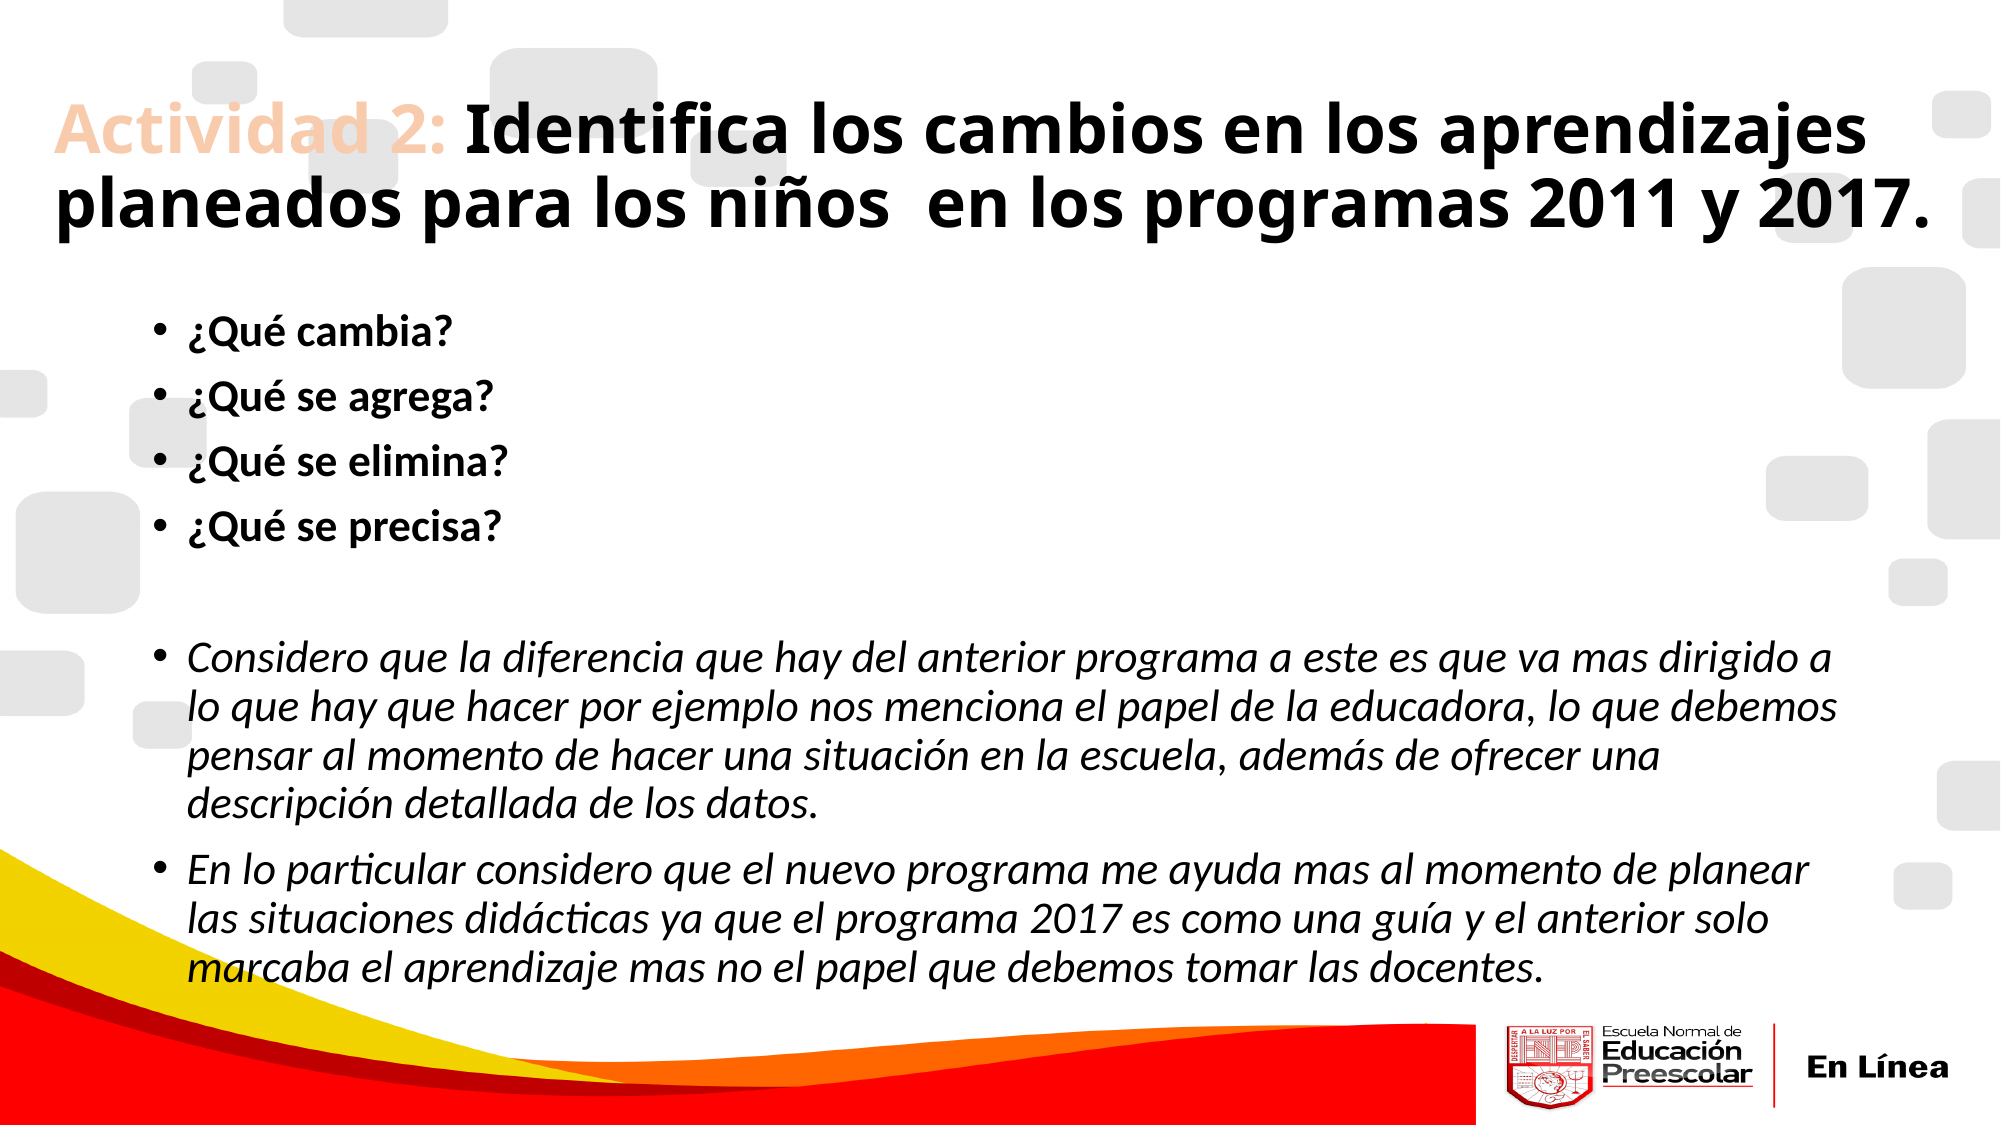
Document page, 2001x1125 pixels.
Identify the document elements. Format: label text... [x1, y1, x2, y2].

title Actividad 2: Identifica los cambios en los aprendizajes planeados para los niños en los programas 2011 y 2017. [39, 59, 1977, 278]
picture [0, 0, 2001, 1125]
list ¿Qué cambia? ¿Qué se agrega? ¿Qué se elimina? ¿Qué se precisa? Considero que la diferencia que hay del anterior programa a este es que va mas dirigido a lo que hay que hacer por ejemplo nos menciona el papel de la educadora, lo que debemos pensar al momento de hacer una situación en la escuela, además de ofrecer una descripción detallada de los datos. En lo particular considero que el nuevo programa me ayuda mas al momento de planear las situaciones didácticas ya que el programa 2017 es como una guía y el anterior solo marcaba el aprendizaje mas no el papel que debemos tomar las docentes. [137, 299, 1863, 1014]
